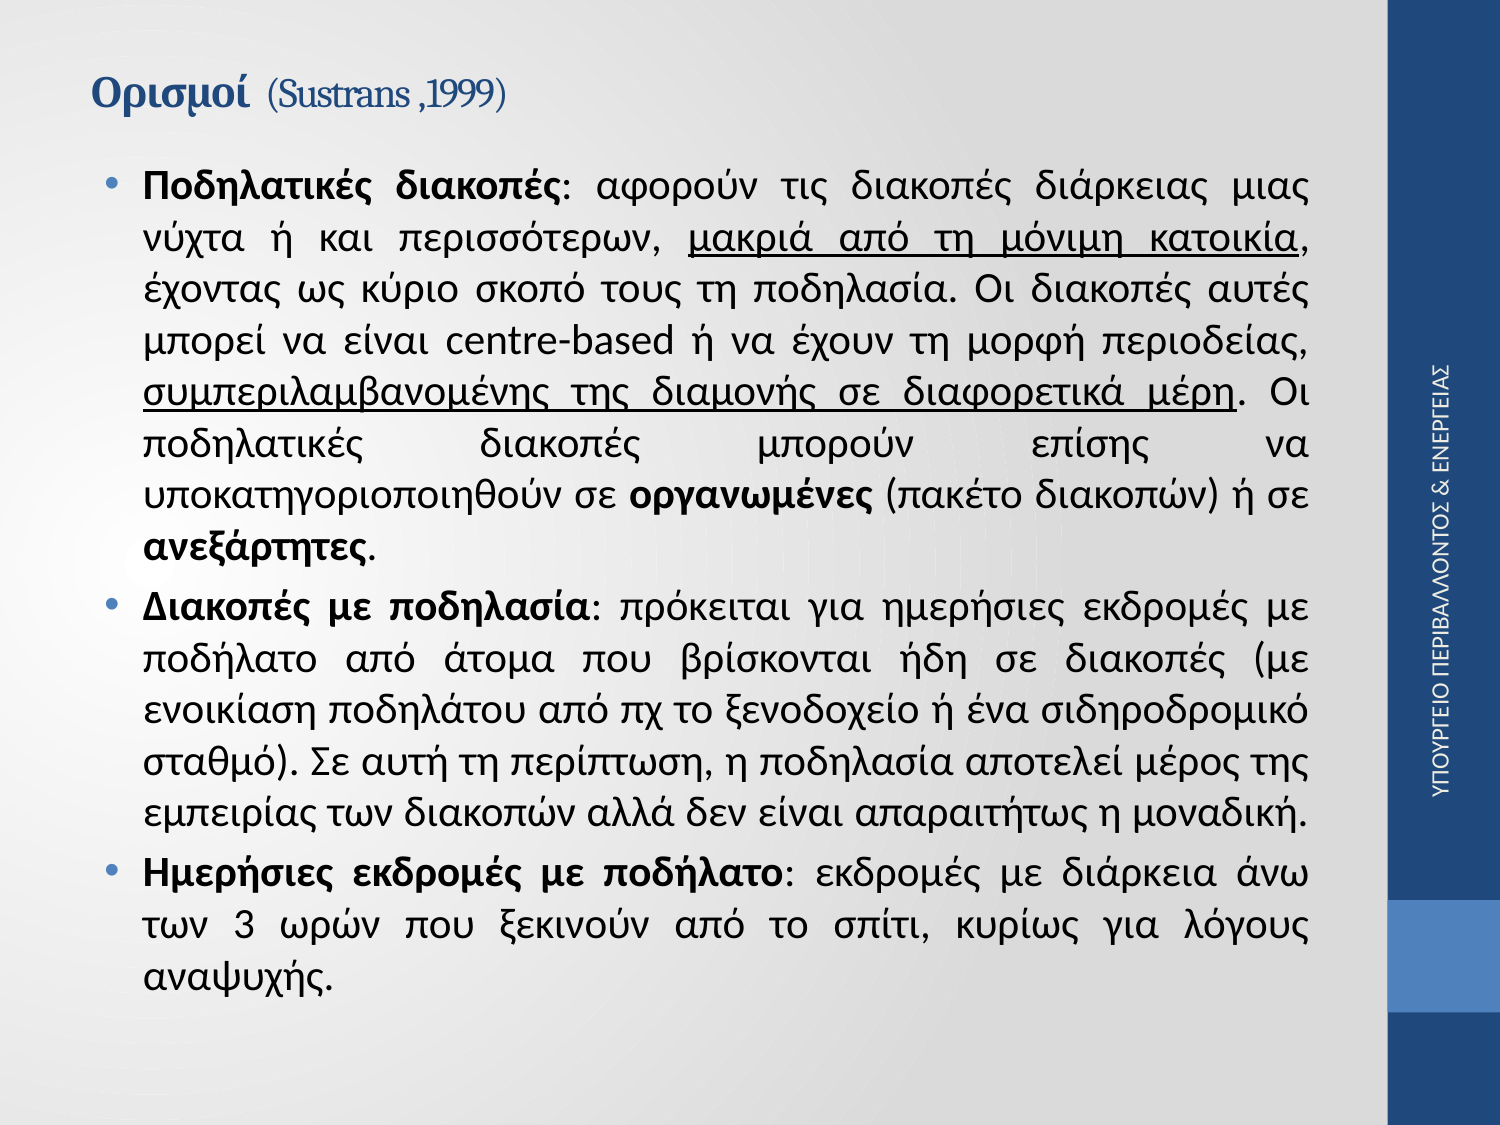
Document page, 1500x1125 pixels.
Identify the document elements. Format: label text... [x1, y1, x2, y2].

footer ΥΠΟΥΡΓΕΙΟ ΠΕΡΙΒΑΛΛΟΝΤΟΣ & ΕΝΕΡΓΕΙΑΣ [1408, 349, 1469, 889]
list Ποδηλατικές διακοπές: αφορούν τις διακοπές διάρκειας μιας νύχτα ή και περισσότερων, μακριά από τη μόνιμη κατοικία, έχοντας ως κύριο σκοπό τους τη ποδηλασία. Οι διακοπές αυτές μπορεί να είναι centre-based ή να έχουν τη μορφή περιοδείας, συμπεριλαμβανομένης της διαμονής σε διαφορετικά μέρη. Οι ποδηλατικές διακοπές μπορούν επίσης να υποκατηγοριοποιηθούν σε οργανωμένες (πακέτο διακοπών) ή σε ανεξάρτητες. Διακοπές με ποδηλασία: πρόκειται για ημερήσιες εκδρομές με ποδήλατο από άτομα που βρίσκονται ήδη σε διακοπές (με ενοικίαση ποδηλάτου από πχ το ξενοδοχείο ή ένα σιδηροδρομικό σταθμό). Σε αυτή τη περίπτωση, η ποδηλασία αποτελεί μέρος της εμπειρίας των διακοπών αλλά δεν είναι απαραιτήτως η μοναδική. Ημερήσιες εκδρομές με ποδήλατο: εκδρομές με διάρκεια άνω των 3 ωρών που ξεκινούν από το σπίτι, κυρίως για λόγους αναψυχής. [75, 149, 1325, 1050]
title Ορισμοί (Sustrans ,1999) [75, 45, 1325, 138]
